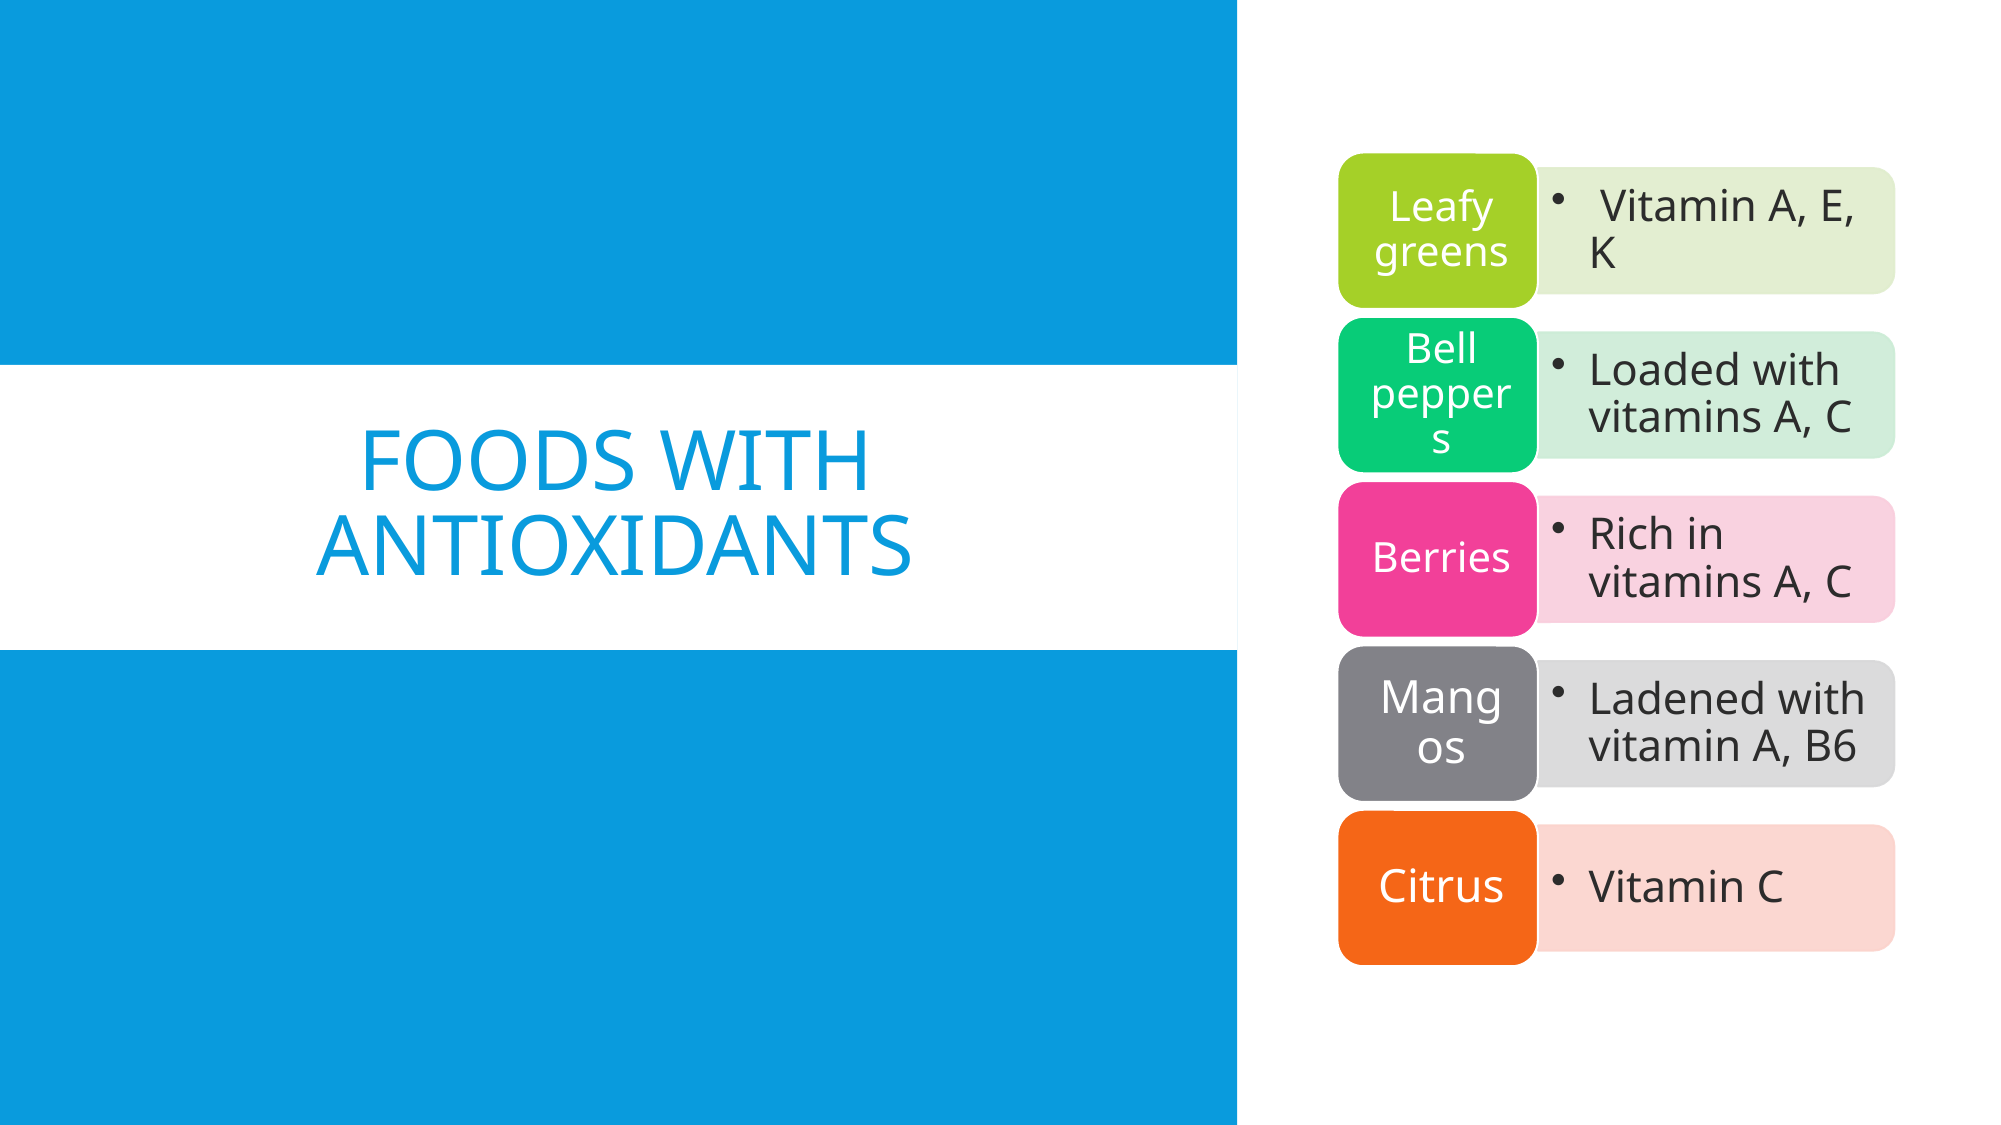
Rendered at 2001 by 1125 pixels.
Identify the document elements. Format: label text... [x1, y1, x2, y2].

text_box [0, 364, 1238, 651]
title Foods with Antioxidants [123, 383, 1109, 632]
text_box [0, 651, 1238, 1125]
text_box [0, 0, 1238, 364]
text_box [1238, 0, 2000, 1125]
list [1337, 151, 1895, 967]
